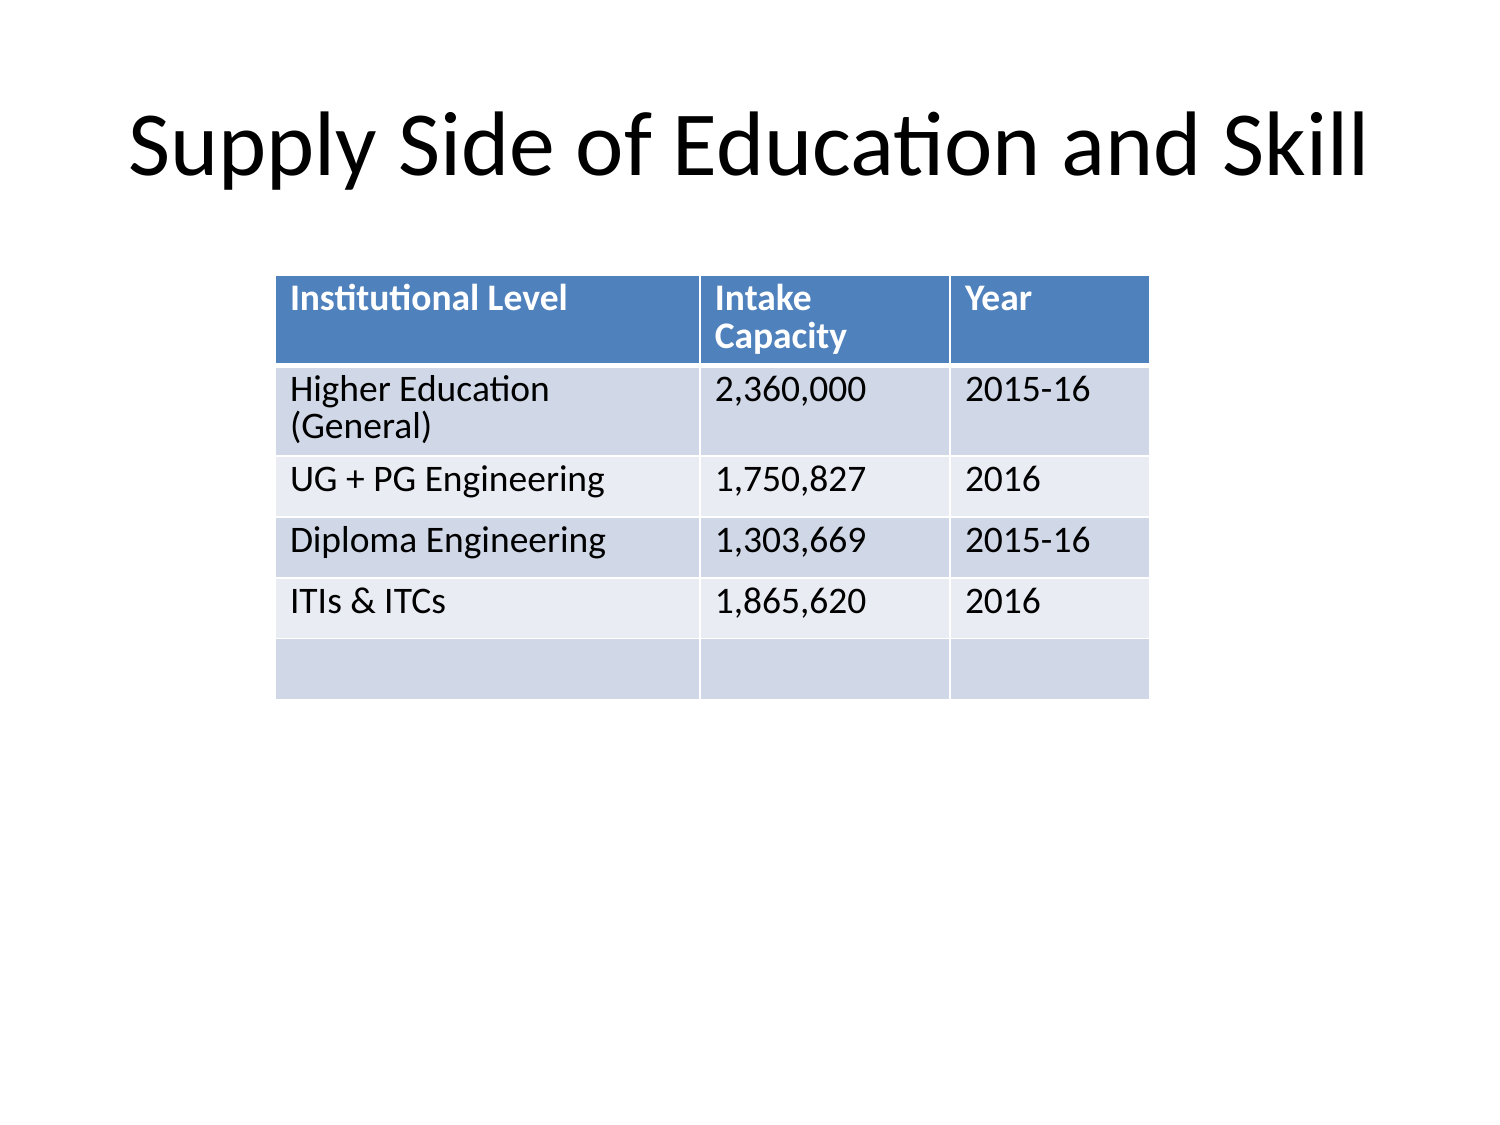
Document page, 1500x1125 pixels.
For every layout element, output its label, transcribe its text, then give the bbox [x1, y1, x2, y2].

table_header Institutional Level [276, 276, 699, 363]
table_cell [701, 639, 949, 699]
title Supply Side of Education and Skill [75, 45, 1425, 233]
table_cell 2015-16 [951, 368, 1149, 455]
table_cell Higher Education (General) [276, 368, 699, 455]
table_cell Diploma Engineering [276, 518, 699, 577]
table_cell 1,303,669 [701, 518, 949, 577]
table_cell ITIs & ITCs [276, 579, 699, 638]
table_cell 2016 [951, 579, 1149, 638]
table_cell UG + PG Engineering [276, 457, 699, 516]
table_cell [951, 639, 1149, 699]
table_cell 1,865,620 [701, 579, 949, 638]
table_cell 2016 [951, 457, 1149, 516]
table_header Year [951, 276, 1149, 363]
table_cell [276, 639, 699, 699]
table_cell 2,360,000 [701, 368, 949, 455]
table_header Intake Capacity [701, 276, 949, 363]
table_cell 2015-16 [951, 518, 1149, 577]
table_cell 1,750,827 [701, 457, 949, 516]
